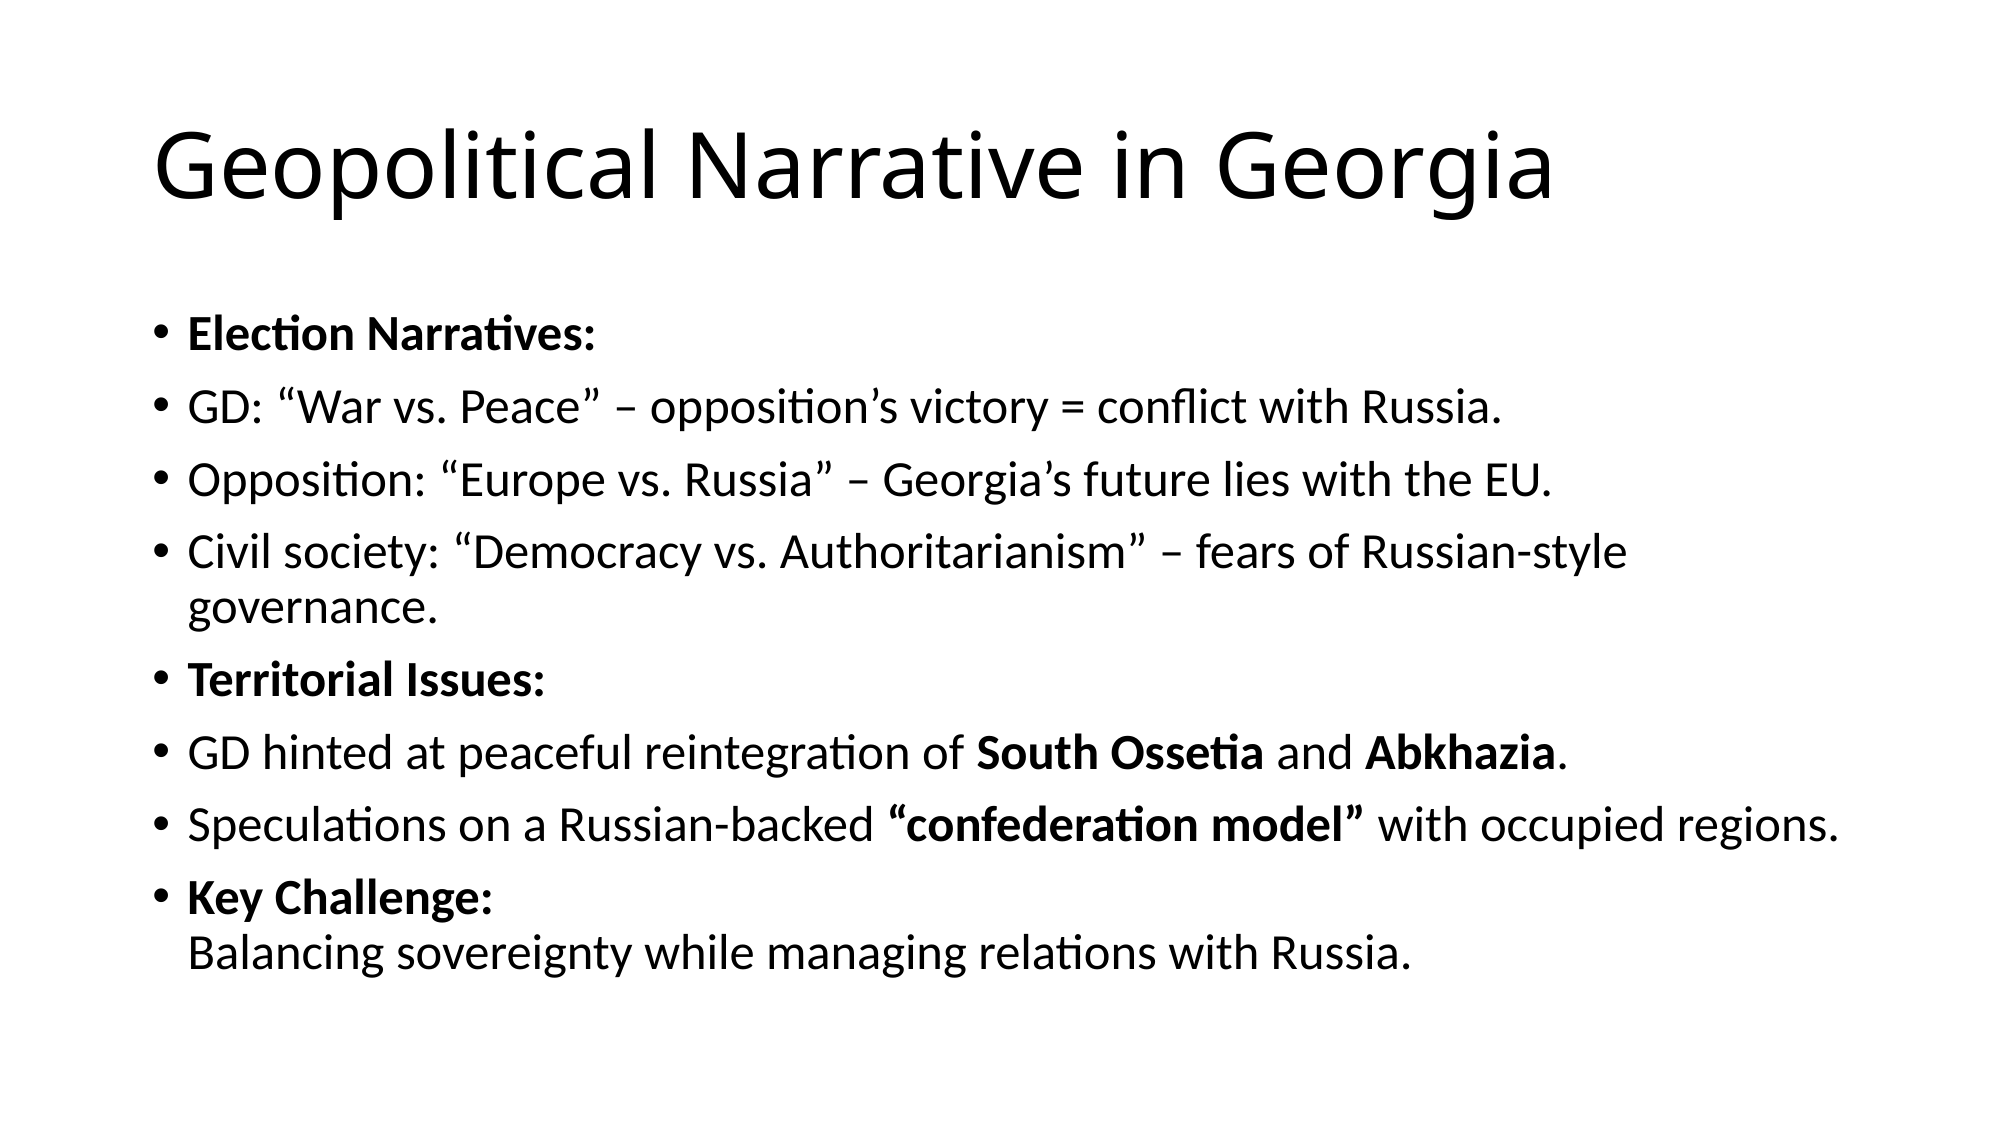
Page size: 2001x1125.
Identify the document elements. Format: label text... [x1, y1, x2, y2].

list Election Narratives: GD: “War vs. Peace” – opposition’s victory = conflict with Russia. Opposition: “Europe vs. Russia” – Georgia’s future lies with the EU. Civil society: “Democracy vs. Authoritarianism” – fears of Russian-style governance. Territorial Issues: GD hinted at peaceful reintegration of South Ossetia and Abkhazia. Speculations on a Russian-backed “confederation model” with occupied regions. Key Challenge: Balancing sovereignty while managing relations with Russia. [137, 299, 1863, 1014]
title Geopolitical Narrative in Georgia [137, 59, 1863, 278]
